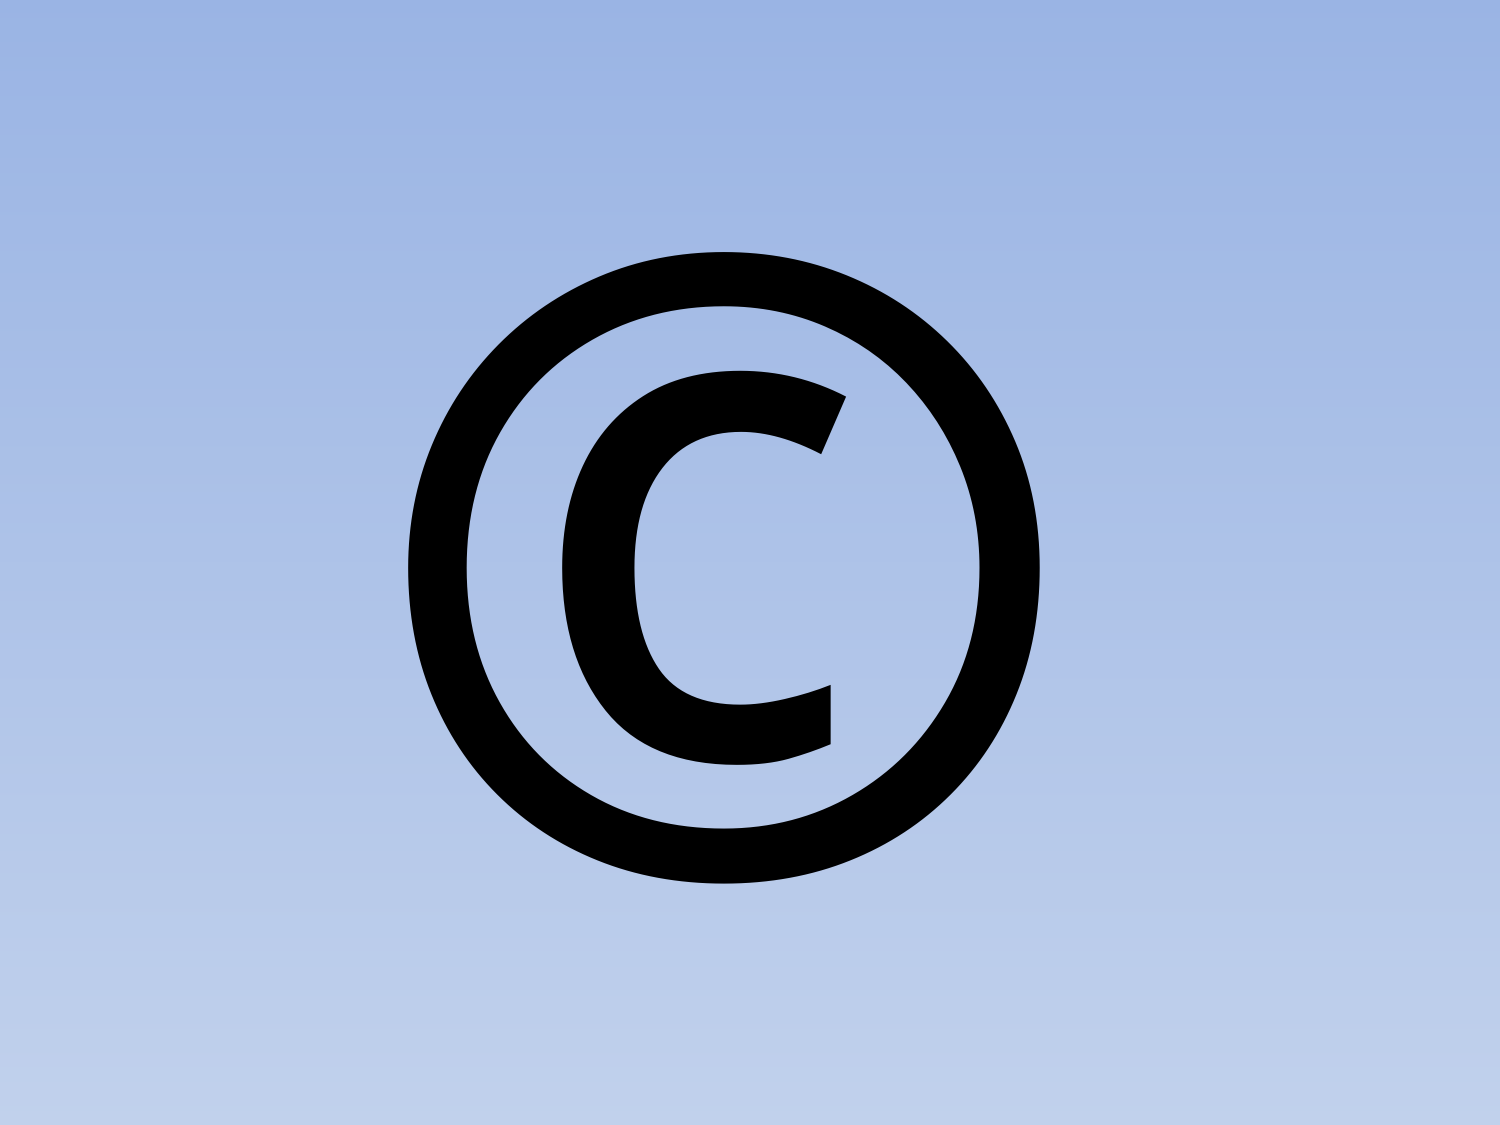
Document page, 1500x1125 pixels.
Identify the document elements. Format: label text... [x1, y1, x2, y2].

text_box © [275, 7, 1174, 1055]
